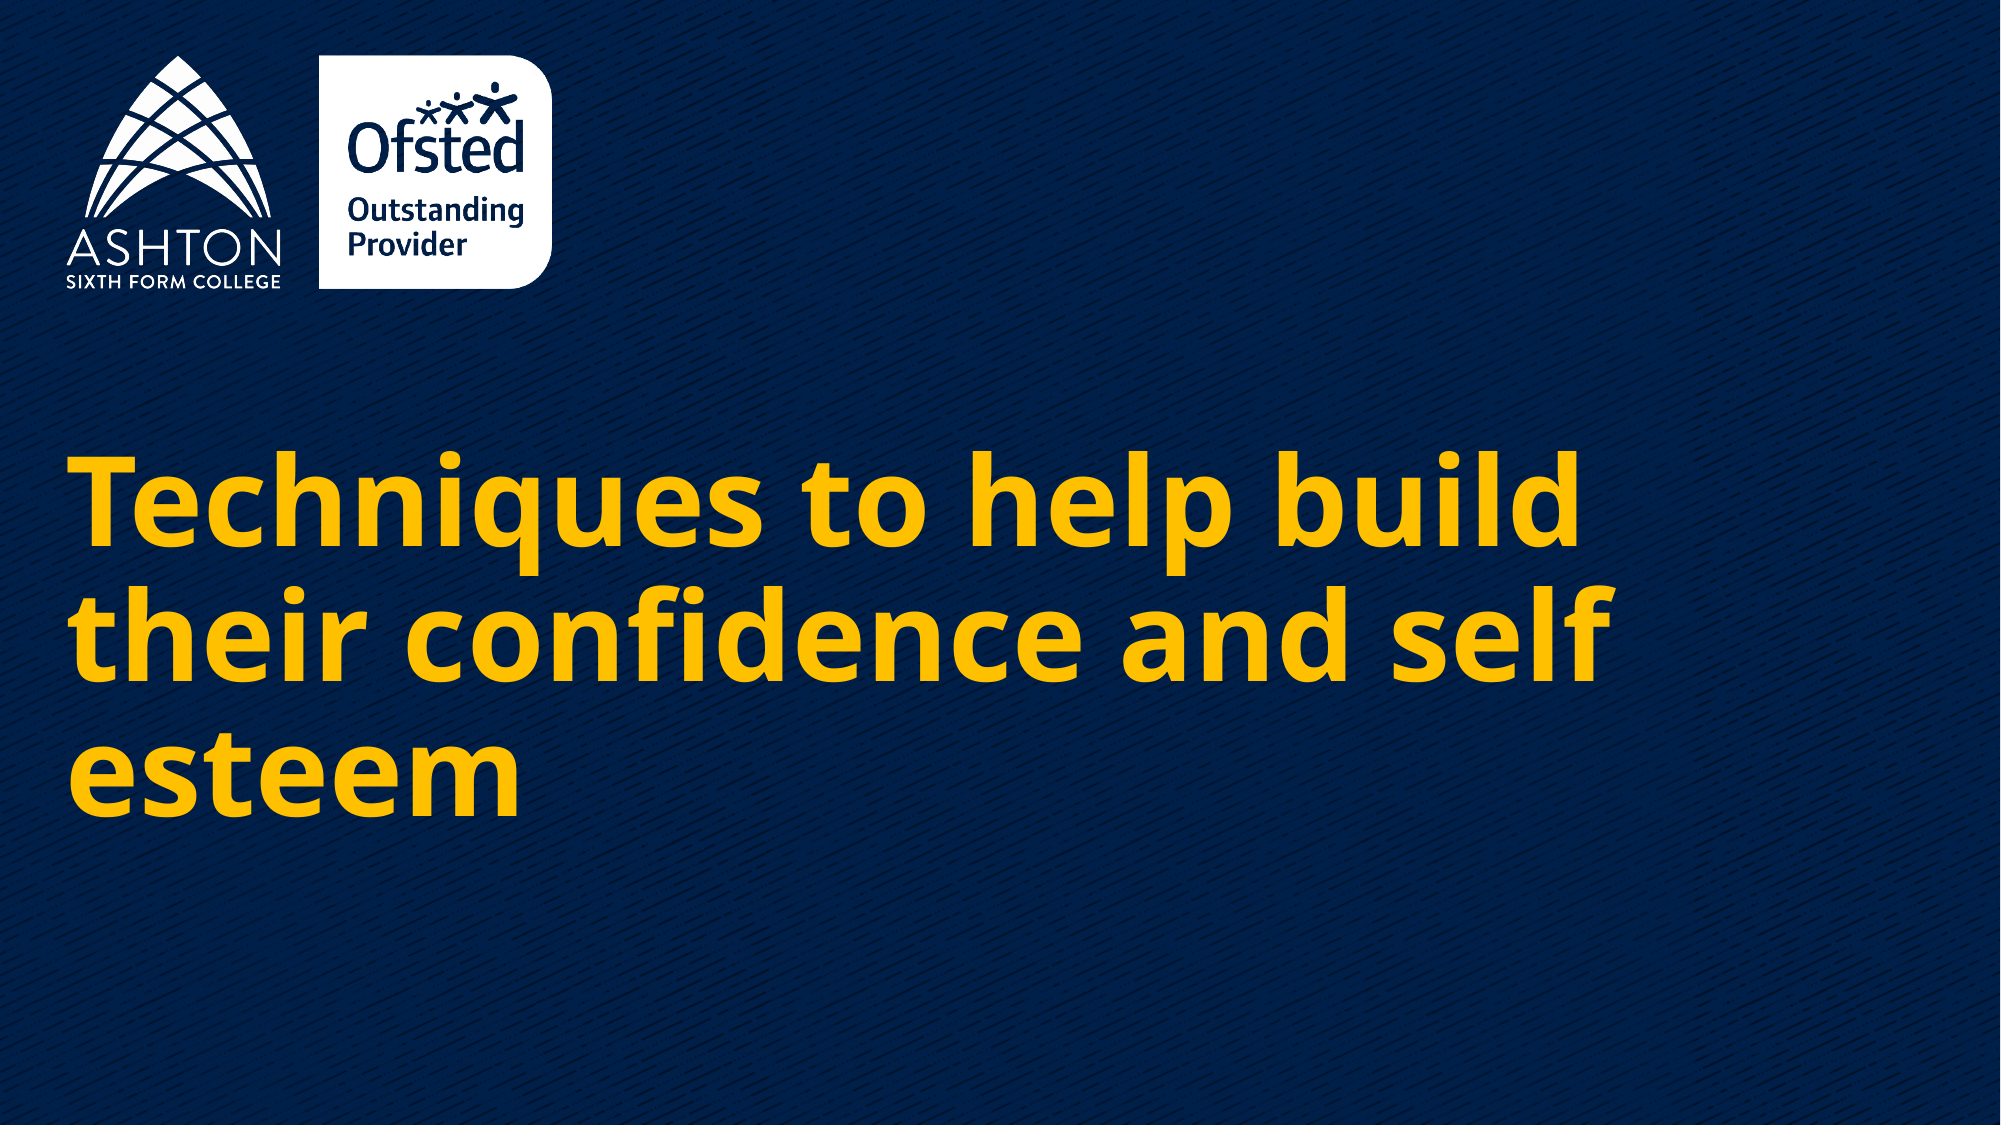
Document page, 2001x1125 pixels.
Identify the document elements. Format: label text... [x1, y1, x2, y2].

picture [0, 0, 2001, 1125]
title Techniques to help build their confidence and self esteem [50, 459, 1896, 851]
